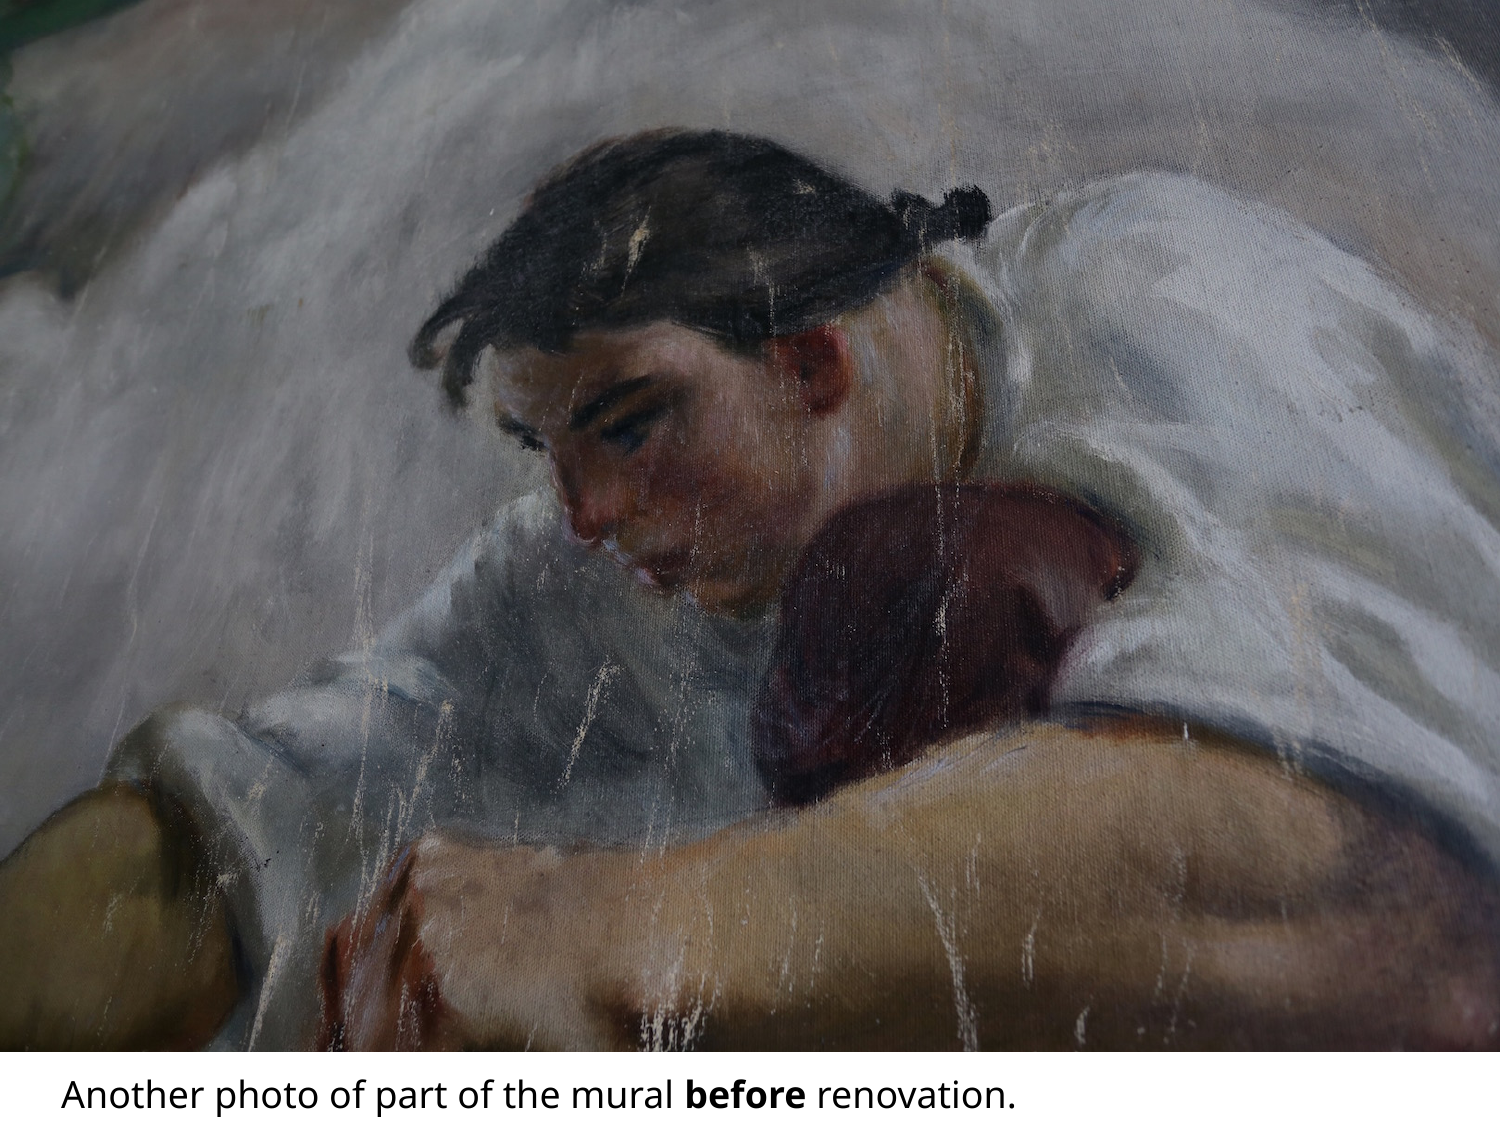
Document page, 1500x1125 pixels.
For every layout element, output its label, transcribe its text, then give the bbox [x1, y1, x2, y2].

text_box Another photo of part of the mural before renovation. [46, 1063, 1032, 1124]
picture [0, 0, 1500, 1053]
